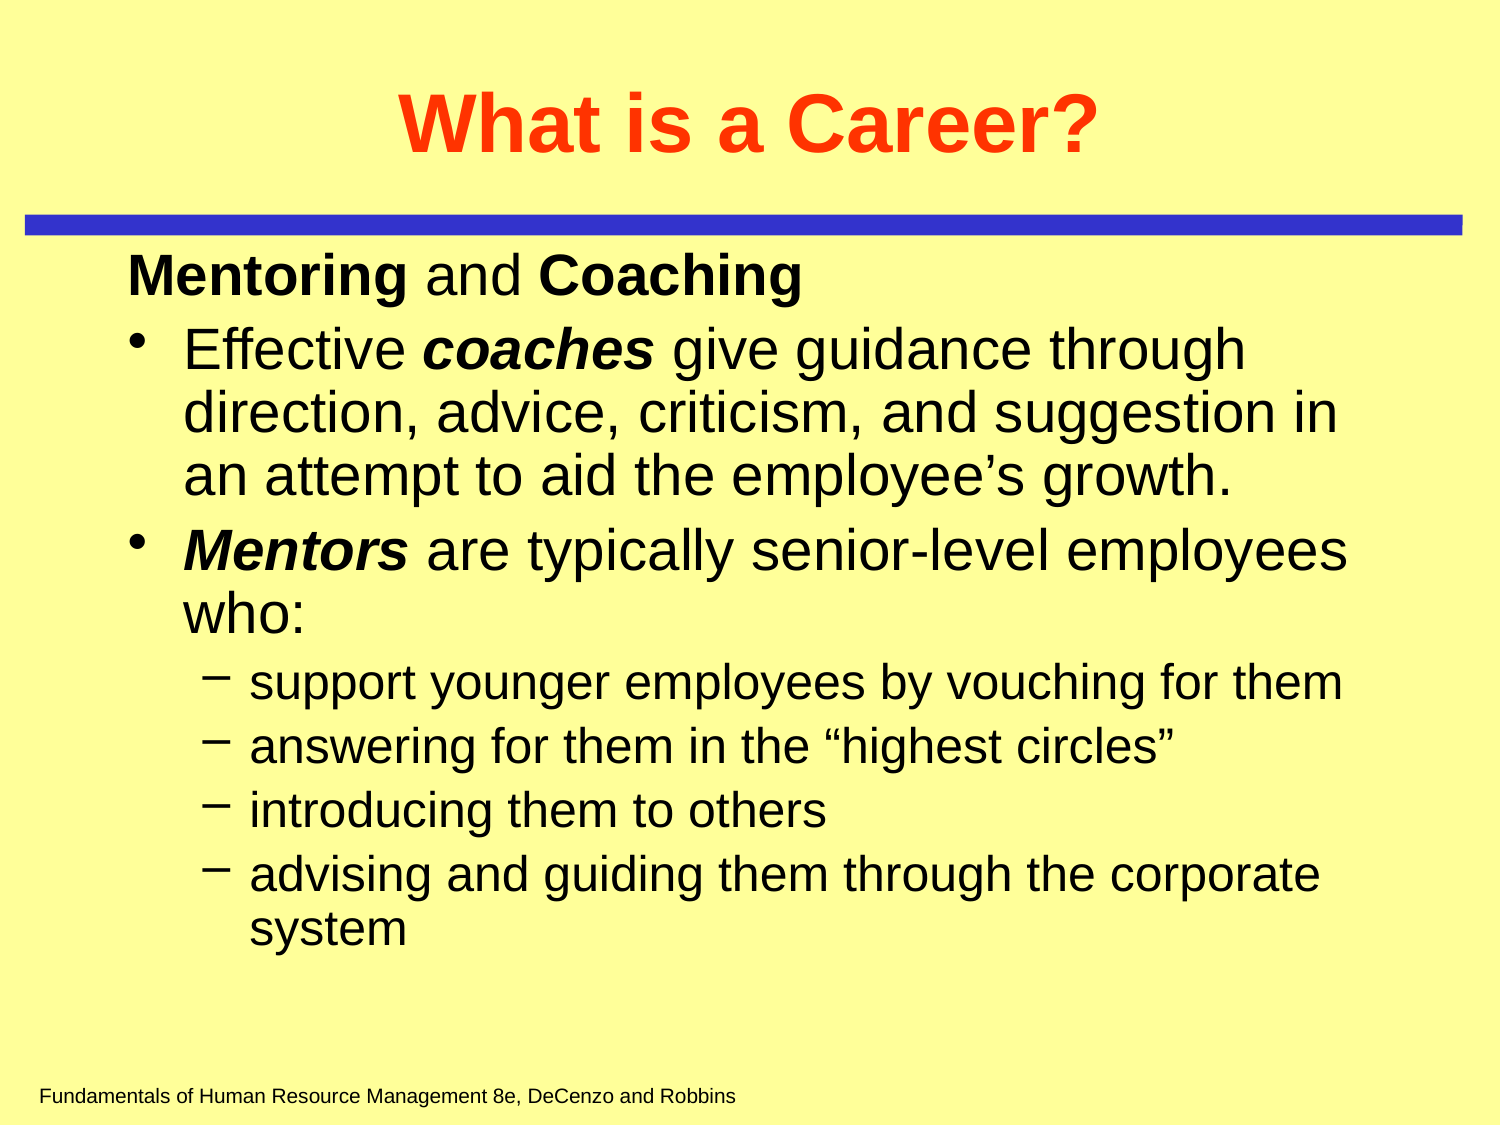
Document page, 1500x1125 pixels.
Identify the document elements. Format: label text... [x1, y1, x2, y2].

title What is a Career? [112, 24, 1388, 213]
list Mentoring and Coaching Effective coaches give guidance through direction, advice, criticism, and suggestion in an attempt to aid the employee’s growth. Mentors are typically senior-level employees who: support younger employees by vouching for them answering for them in the “highest circles” introducing them to others advising and guiding them through the corporate system [112, 237, 1388, 1038]
footer Fundamentals of Human Resource Management 8e, DeCenzo and Robbins [0, 1074, 776, 1125]
